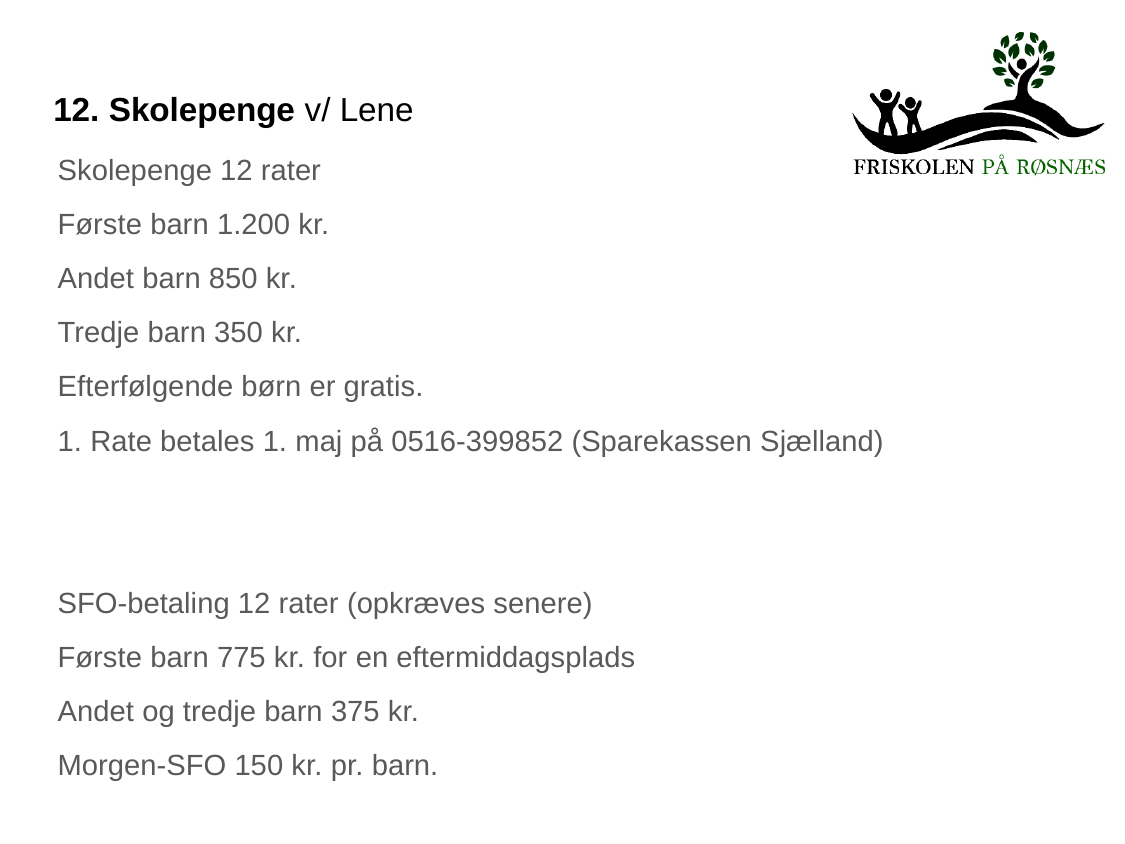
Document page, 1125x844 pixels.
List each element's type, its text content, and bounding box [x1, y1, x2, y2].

title 12. Skolepenge v/ Lene [38, 72, 847, 167]
picture [852, 31, 1107, 181]
list Skolepenge 12 rater Første barn 1.200 kr. Andet barn 850 kr. Tredje barn 350 kr. Efterfølgende børn er gratis. 1. Rate betales 1. maj på 0516-399852 (Sparekassen Sjælland) SFO-betaling 12 rater (opkræves senere) Første barn 775 kr. for en eftermiddagsplads Andet og tredje barn 375 kr. Morgen-SFO 150 kr. pr. barn. [42, 150, 1084, 844]
